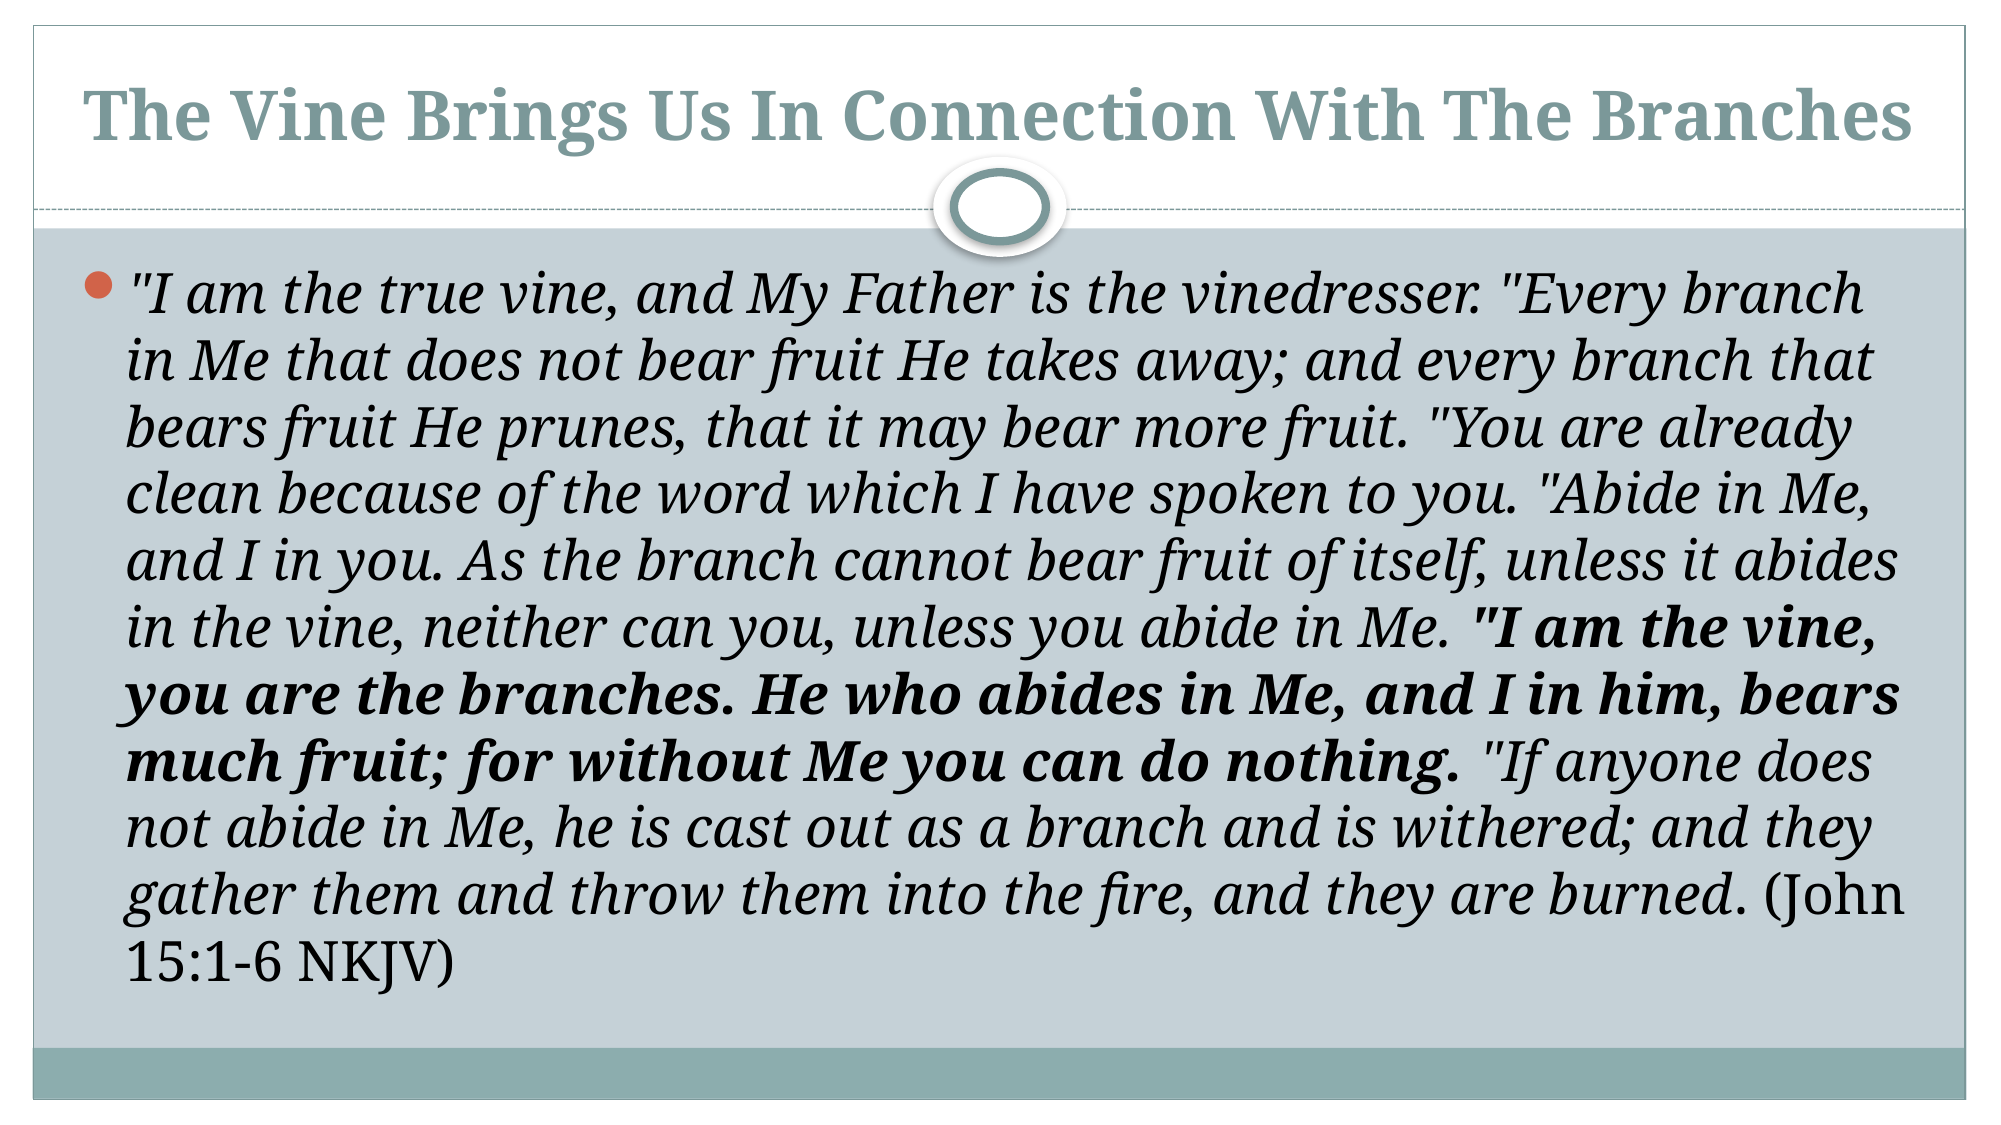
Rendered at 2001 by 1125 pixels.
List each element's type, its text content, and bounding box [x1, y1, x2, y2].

list "I am the true vine, and My Father is the vinedresser. "Every branch in Me that does not bear fruit He takes away; and every branch that bears fruit He prunes, that it may bear more fruit. "You are already clean because of the word which I have spoken to you. "Abide in Me, and I in you. As the branch cannot bear fruit of itself, unless it abides in the vine, neither can you, unless you abide in Me. "I am the vine, you are the branches. He who abides in Me, and I in him, bears much fruit; for without Me you can do nothing. "If anyone does not abide in Me, he is cast out as a branch and is withered; and they gather them and throw them into the fire, and they are burned. (John 15:1-6 NKJV) [66, 250, 1926, 1001]
title The Vine Brings Us In Connection With The Branches [66, 37, 1933, 162]
